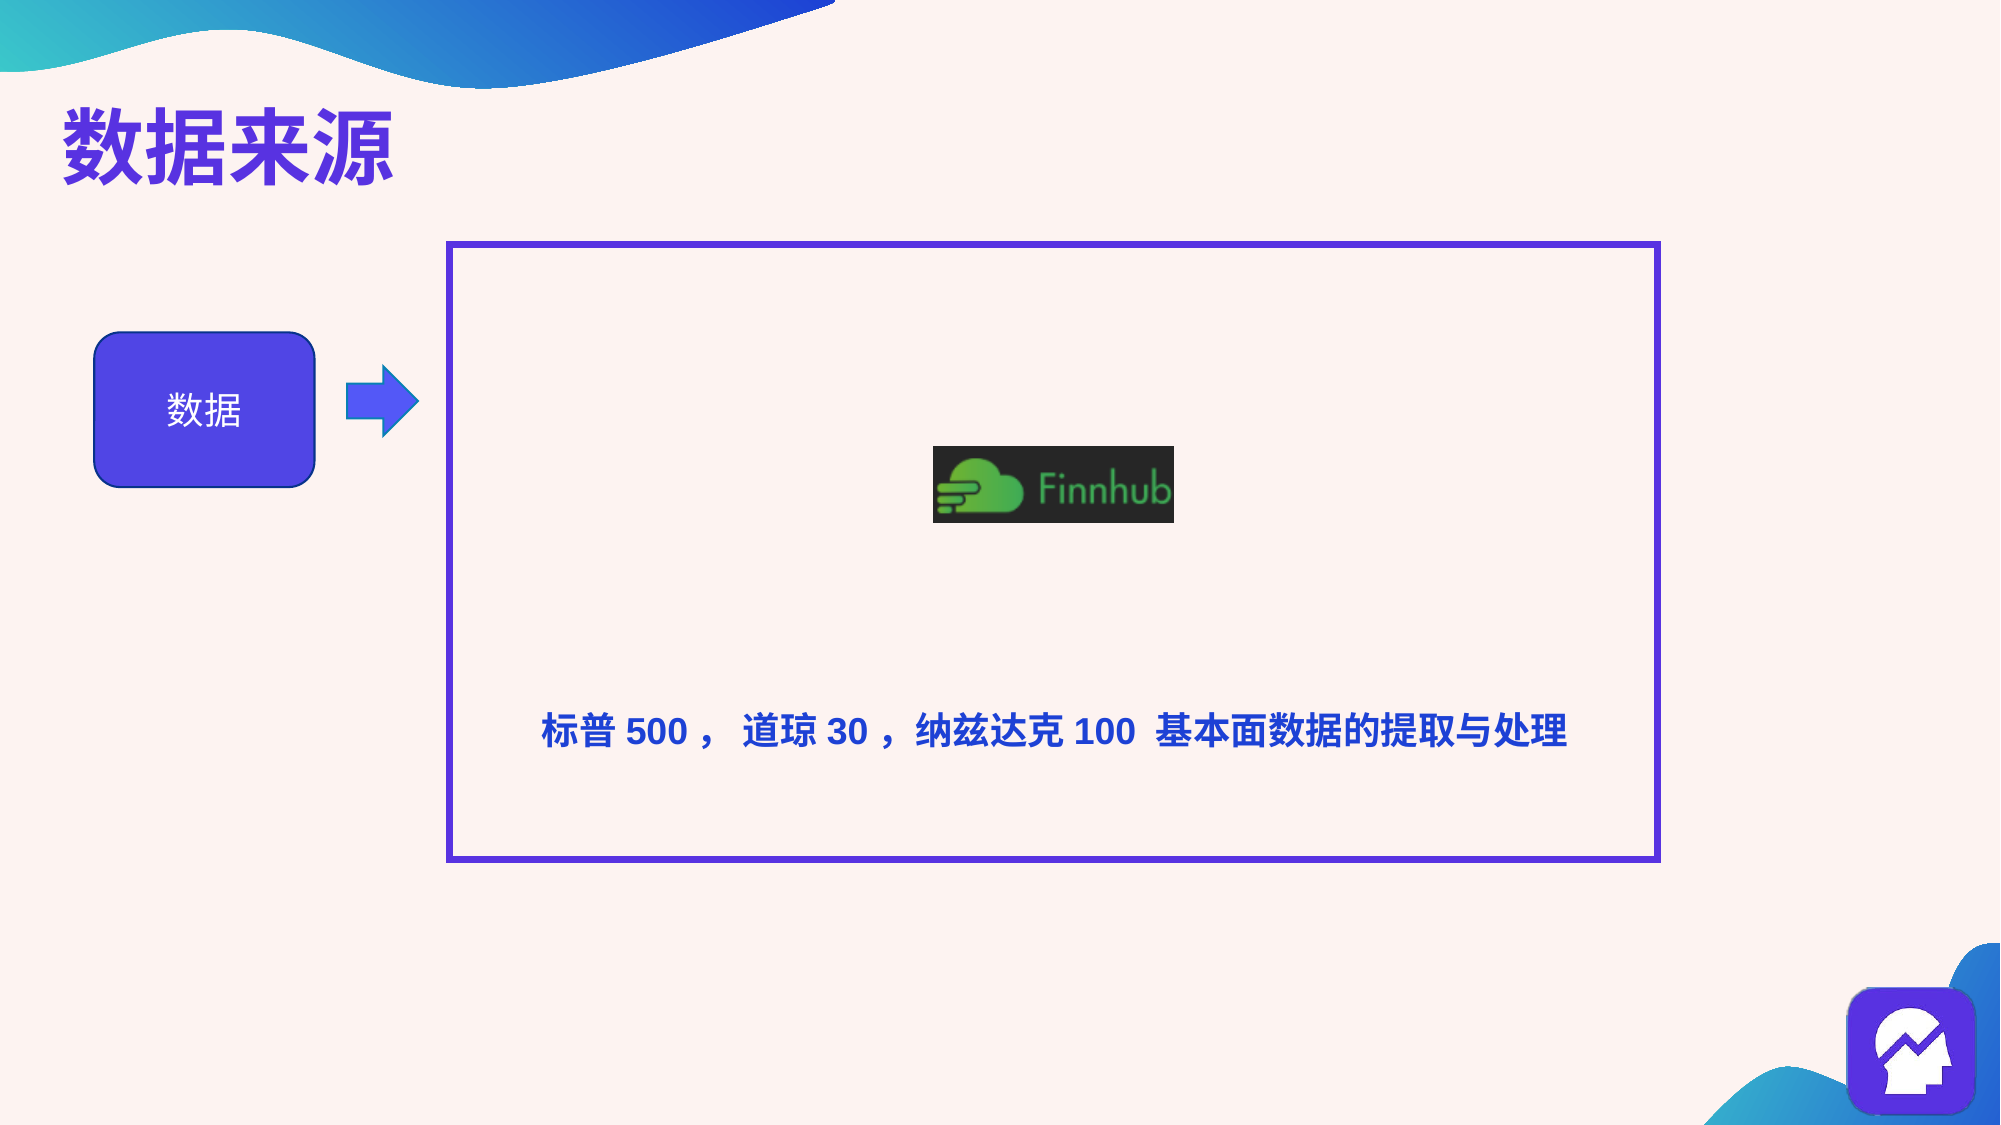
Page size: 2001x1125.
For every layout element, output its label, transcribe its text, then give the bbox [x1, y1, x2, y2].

text_box [448, 244, 1658, 861]
picture [933, 446, 1174, 523]
text_box [0, 0, 836, 88]
text_box 数据 [93, 331, 316, 489]
text_box [1702, 942, 2000, 1125]
text_box [346, 363, 420, 439]
picture [1846, 987, 1977, 1116]
text_box 数据来源 [47, 88, 993, 203]
text_box 标普500， 道琼30，纳兹达克100 基本面数据的提取与处理 [527, 700, 1680, 760]
